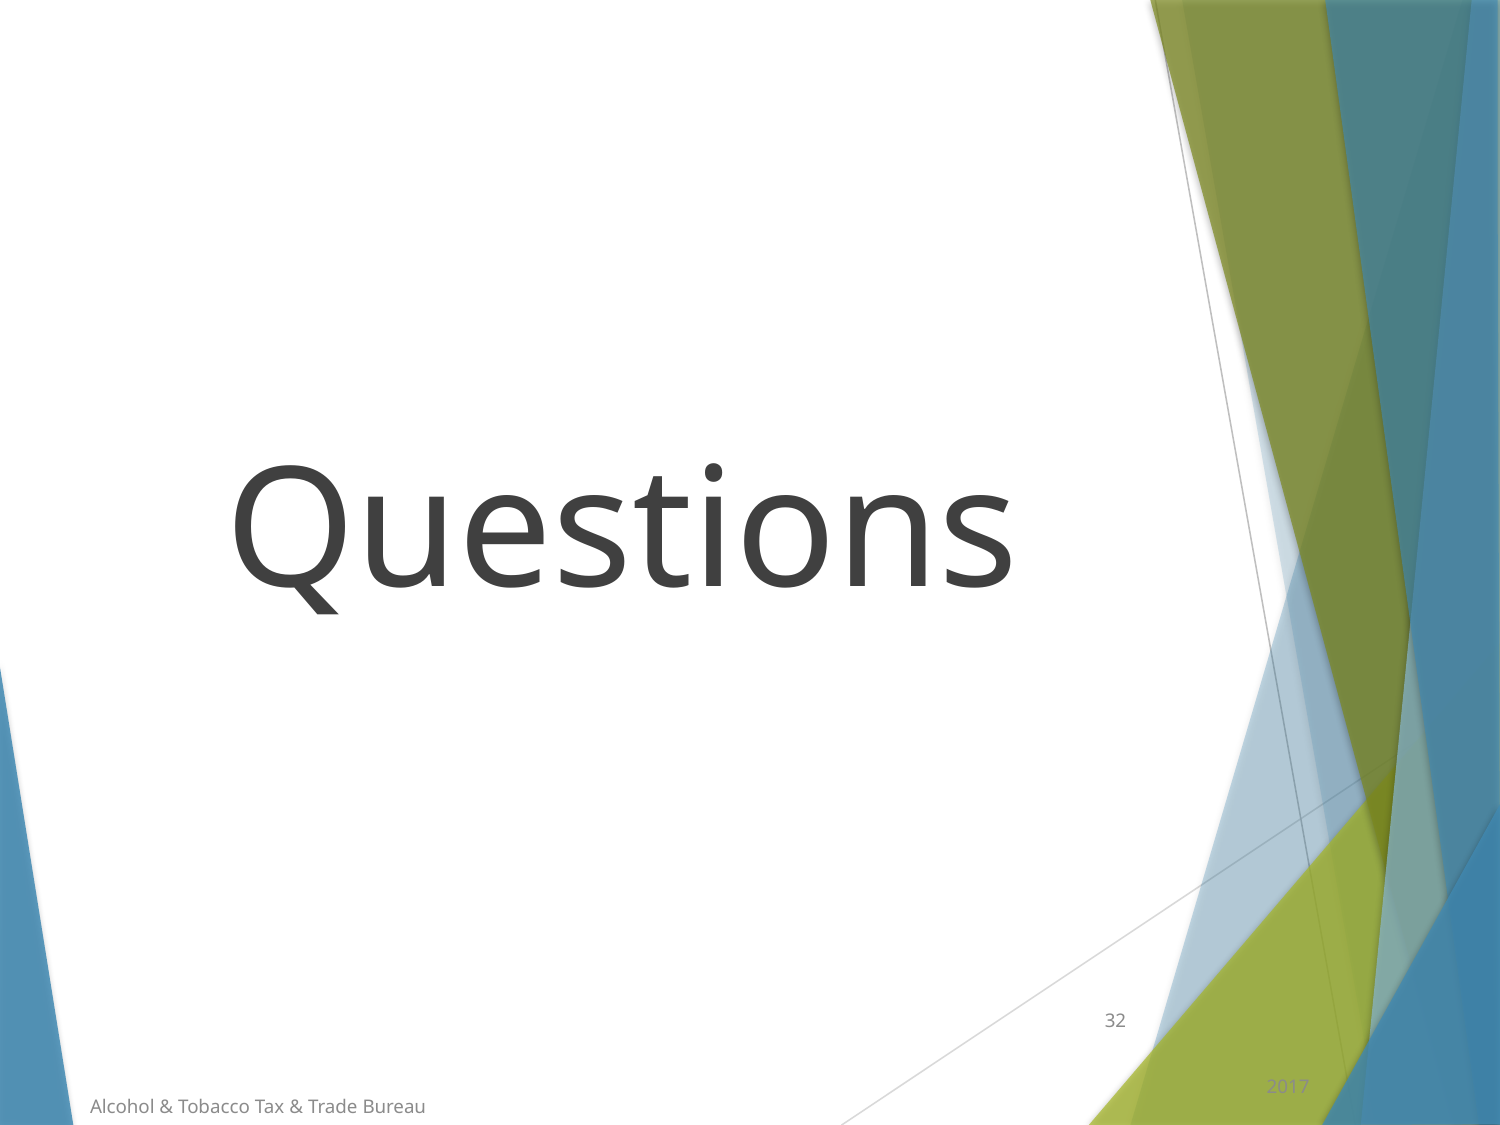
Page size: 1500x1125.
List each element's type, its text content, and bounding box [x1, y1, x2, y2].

list Questions [144, 412, 1100, 838]
footer Alcohol & Tobacco Tax & Trade Bureau [75, 1087, 450, 1125]
slide_number 32 [1057, 991, 1142, 1051]
slide_number 2017 [1212, 1056, 1325, 1117]
